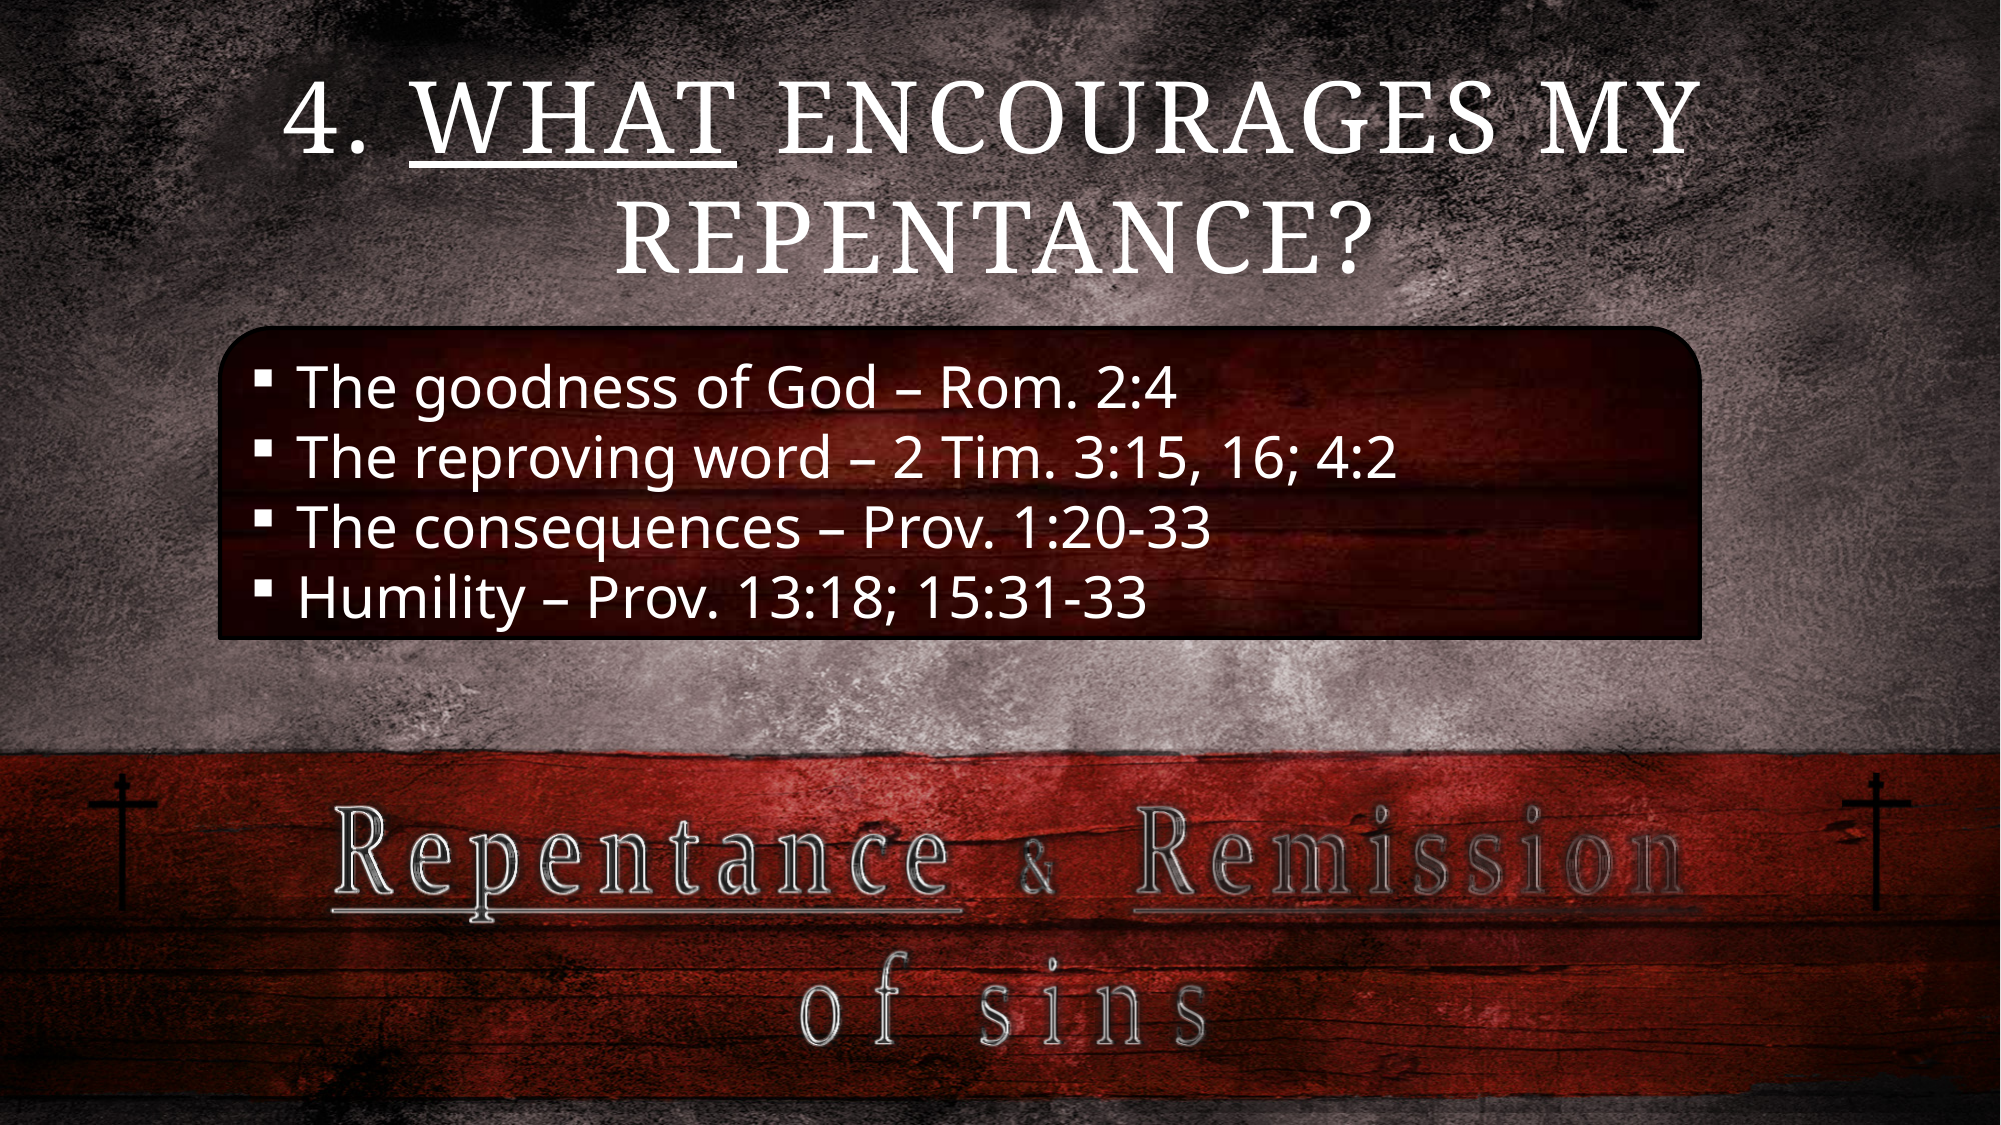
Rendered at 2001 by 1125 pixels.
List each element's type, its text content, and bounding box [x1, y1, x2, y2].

text_box The goodness of God – Rom. 2:4 The reproving word – 2 Tim. 3:15, 16; 4:2 The consequences – Prov. 1:20-33 Humility – Prov. 13:18; 15:31-33 [217, 325, 1702, 640]
list 4. WHAT ENCOURAGES MY REPENTANCE? [46, 45, 1945, 279]
picture [0, 0, 2001, 1125]
